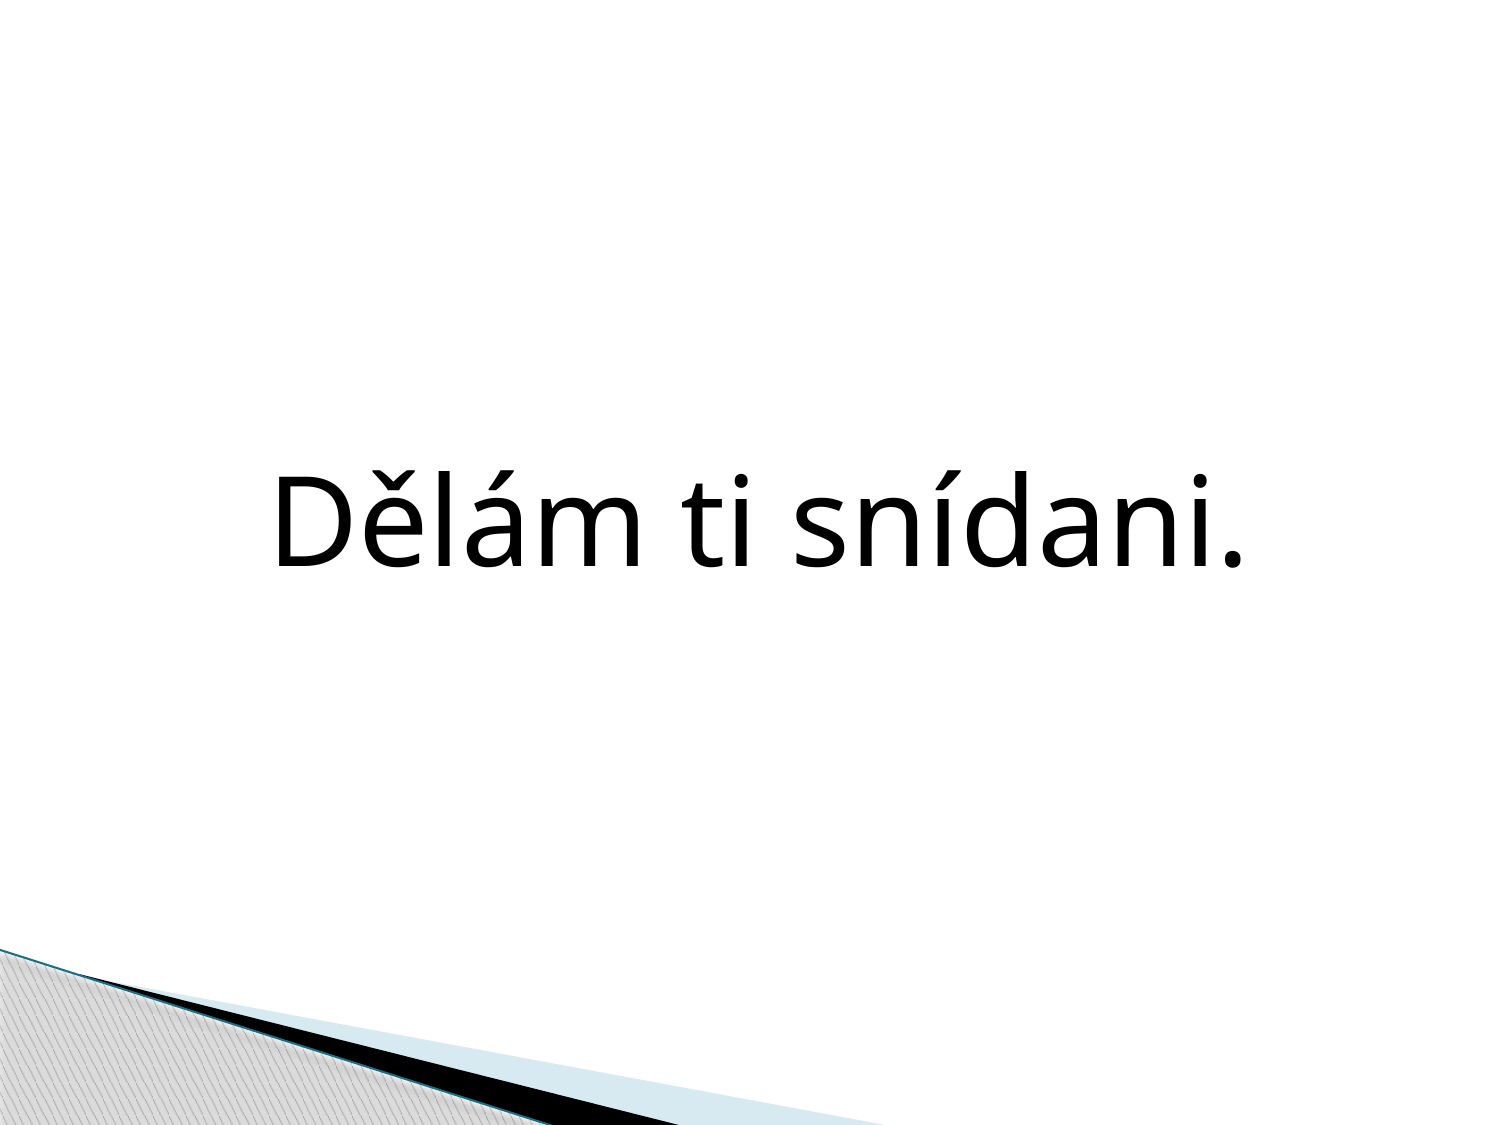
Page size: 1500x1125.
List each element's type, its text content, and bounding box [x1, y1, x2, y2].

list Dělám ti snídani. [75, 433, 1425, 986]
